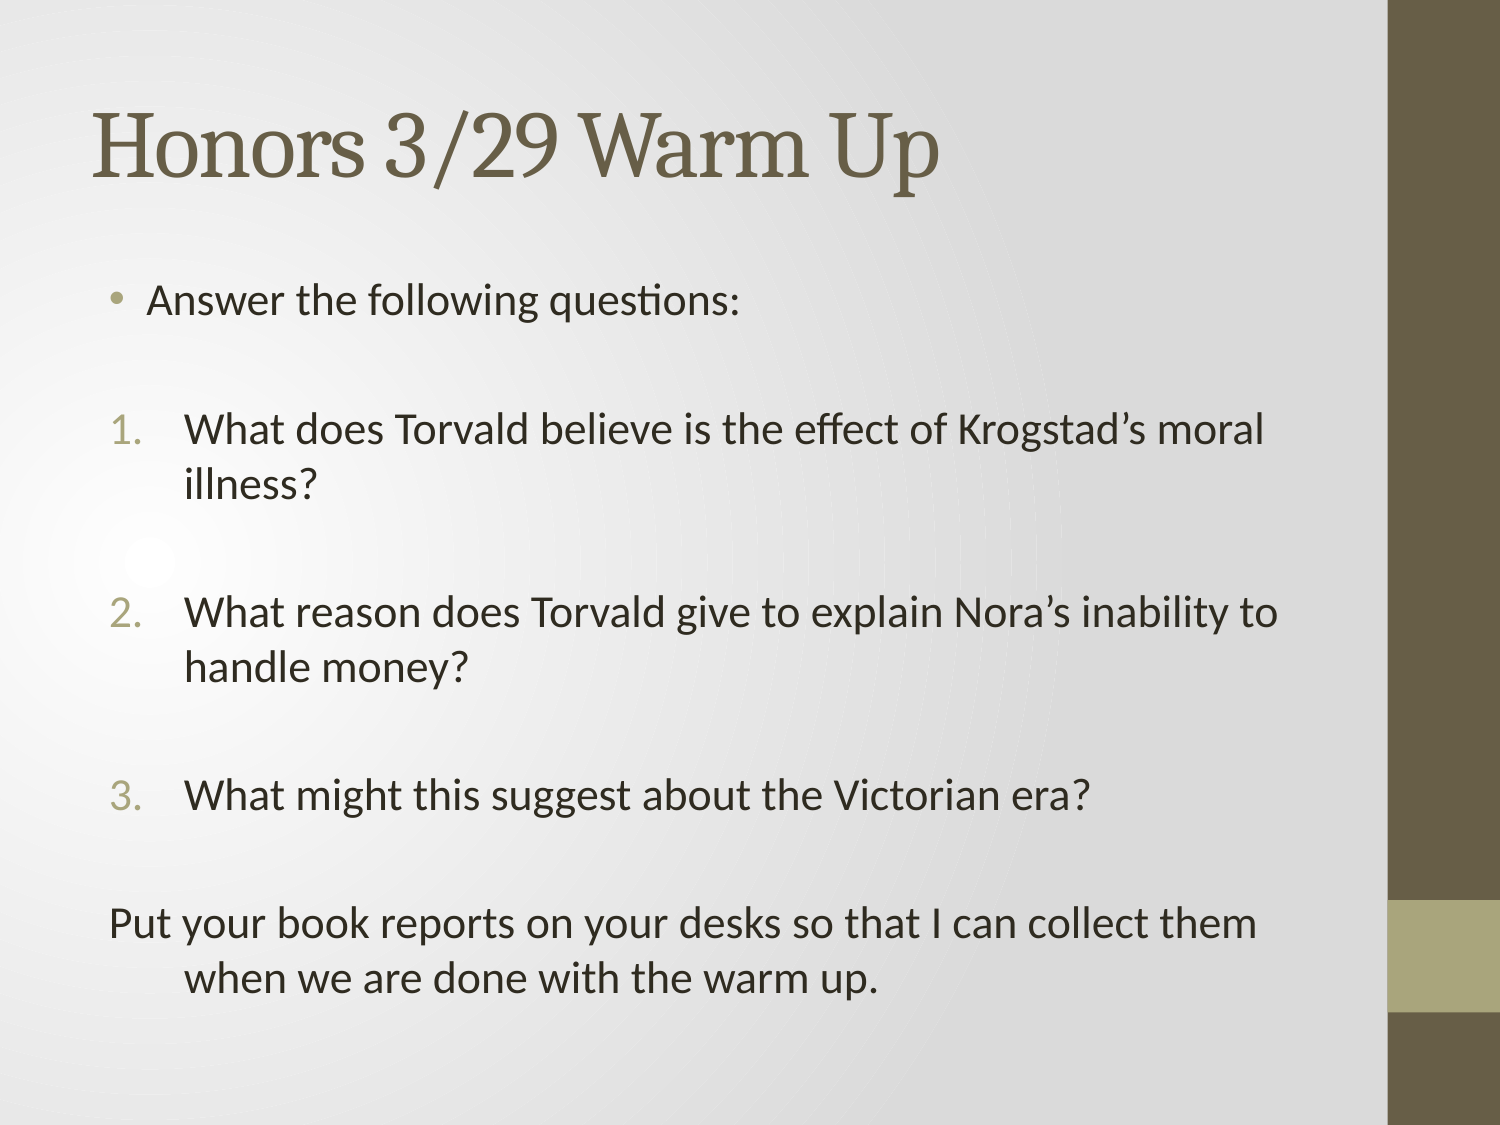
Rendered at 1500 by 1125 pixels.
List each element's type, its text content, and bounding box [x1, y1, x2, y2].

list Answer the following questions: What does Torvald believe is the effect of Krogstad’s moral illness? What reason does Torvald give to explain Nora’s inability to handle money? What might this suggest about the Victorian era? Put your book reports on your desks so that I can collect them when we are done with the warm up. [75, 262, 1325, 1050]
title Honors 3/29 Warm Up [75, 45, 1325, 233]
